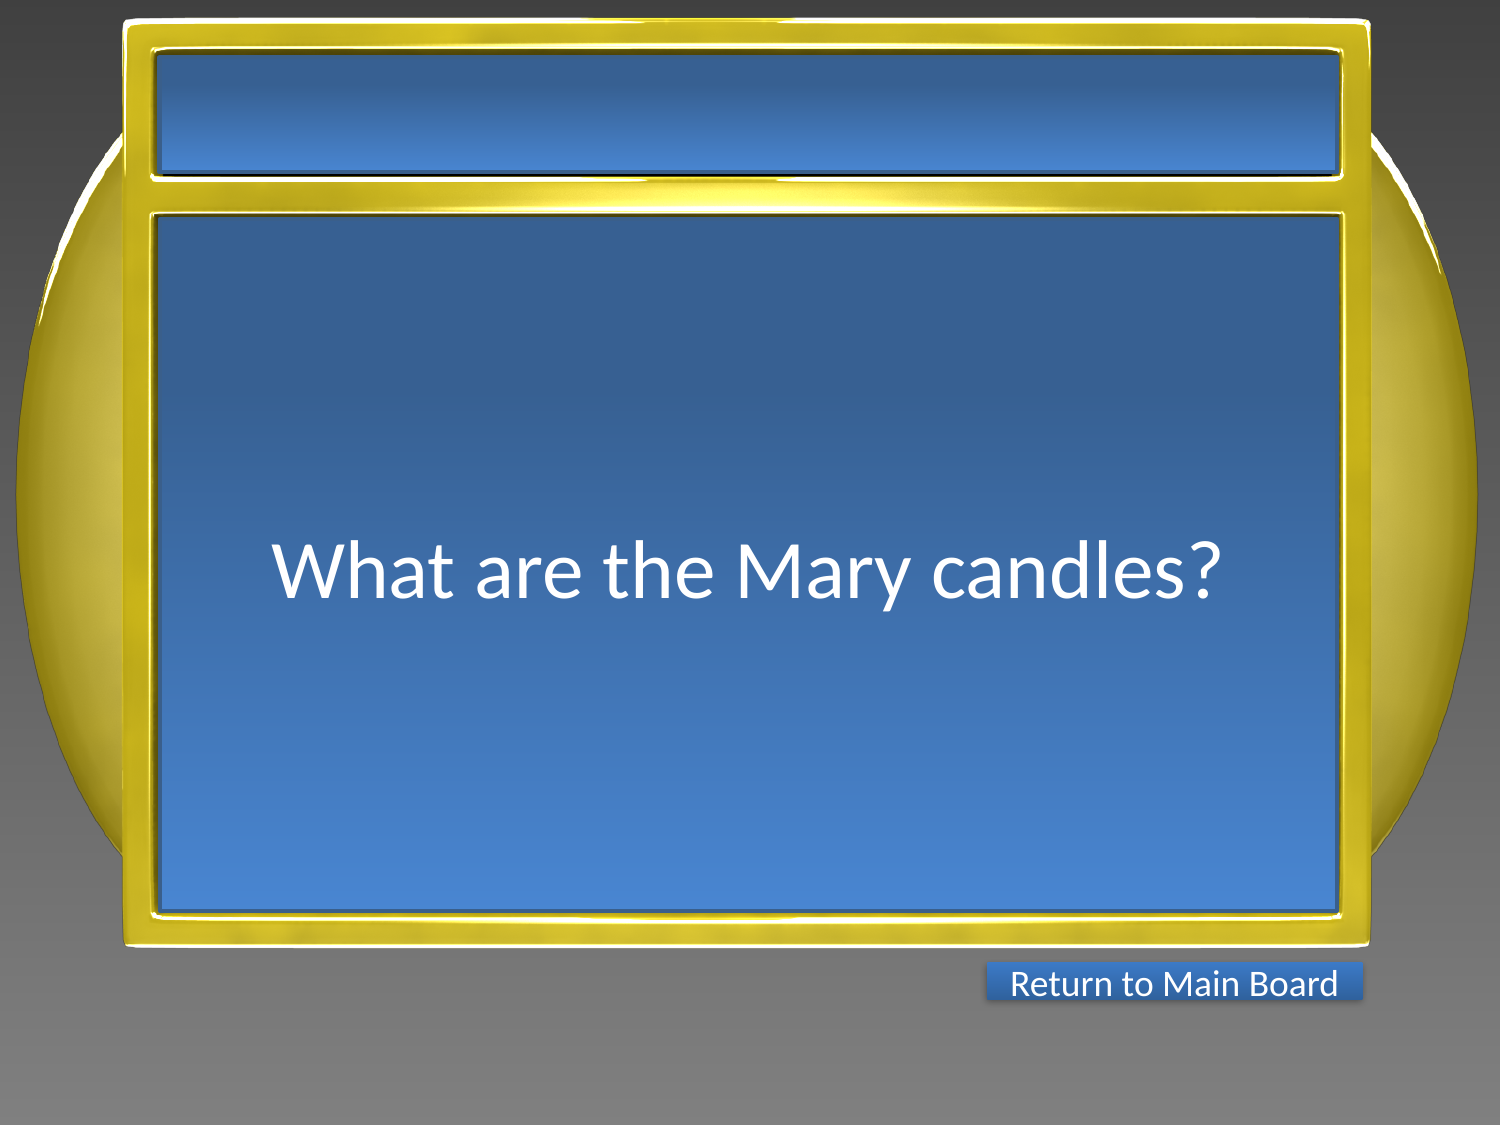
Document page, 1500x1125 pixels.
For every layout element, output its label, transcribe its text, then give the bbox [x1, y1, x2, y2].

text_box Return to Main Board [987, 962, 1363, 1000]
text_box [157, 55, 1339, 174]
picture [0, 0, 1499, 1050]
text_box What are the Mary candles? [158, 217, 1339, 913]
